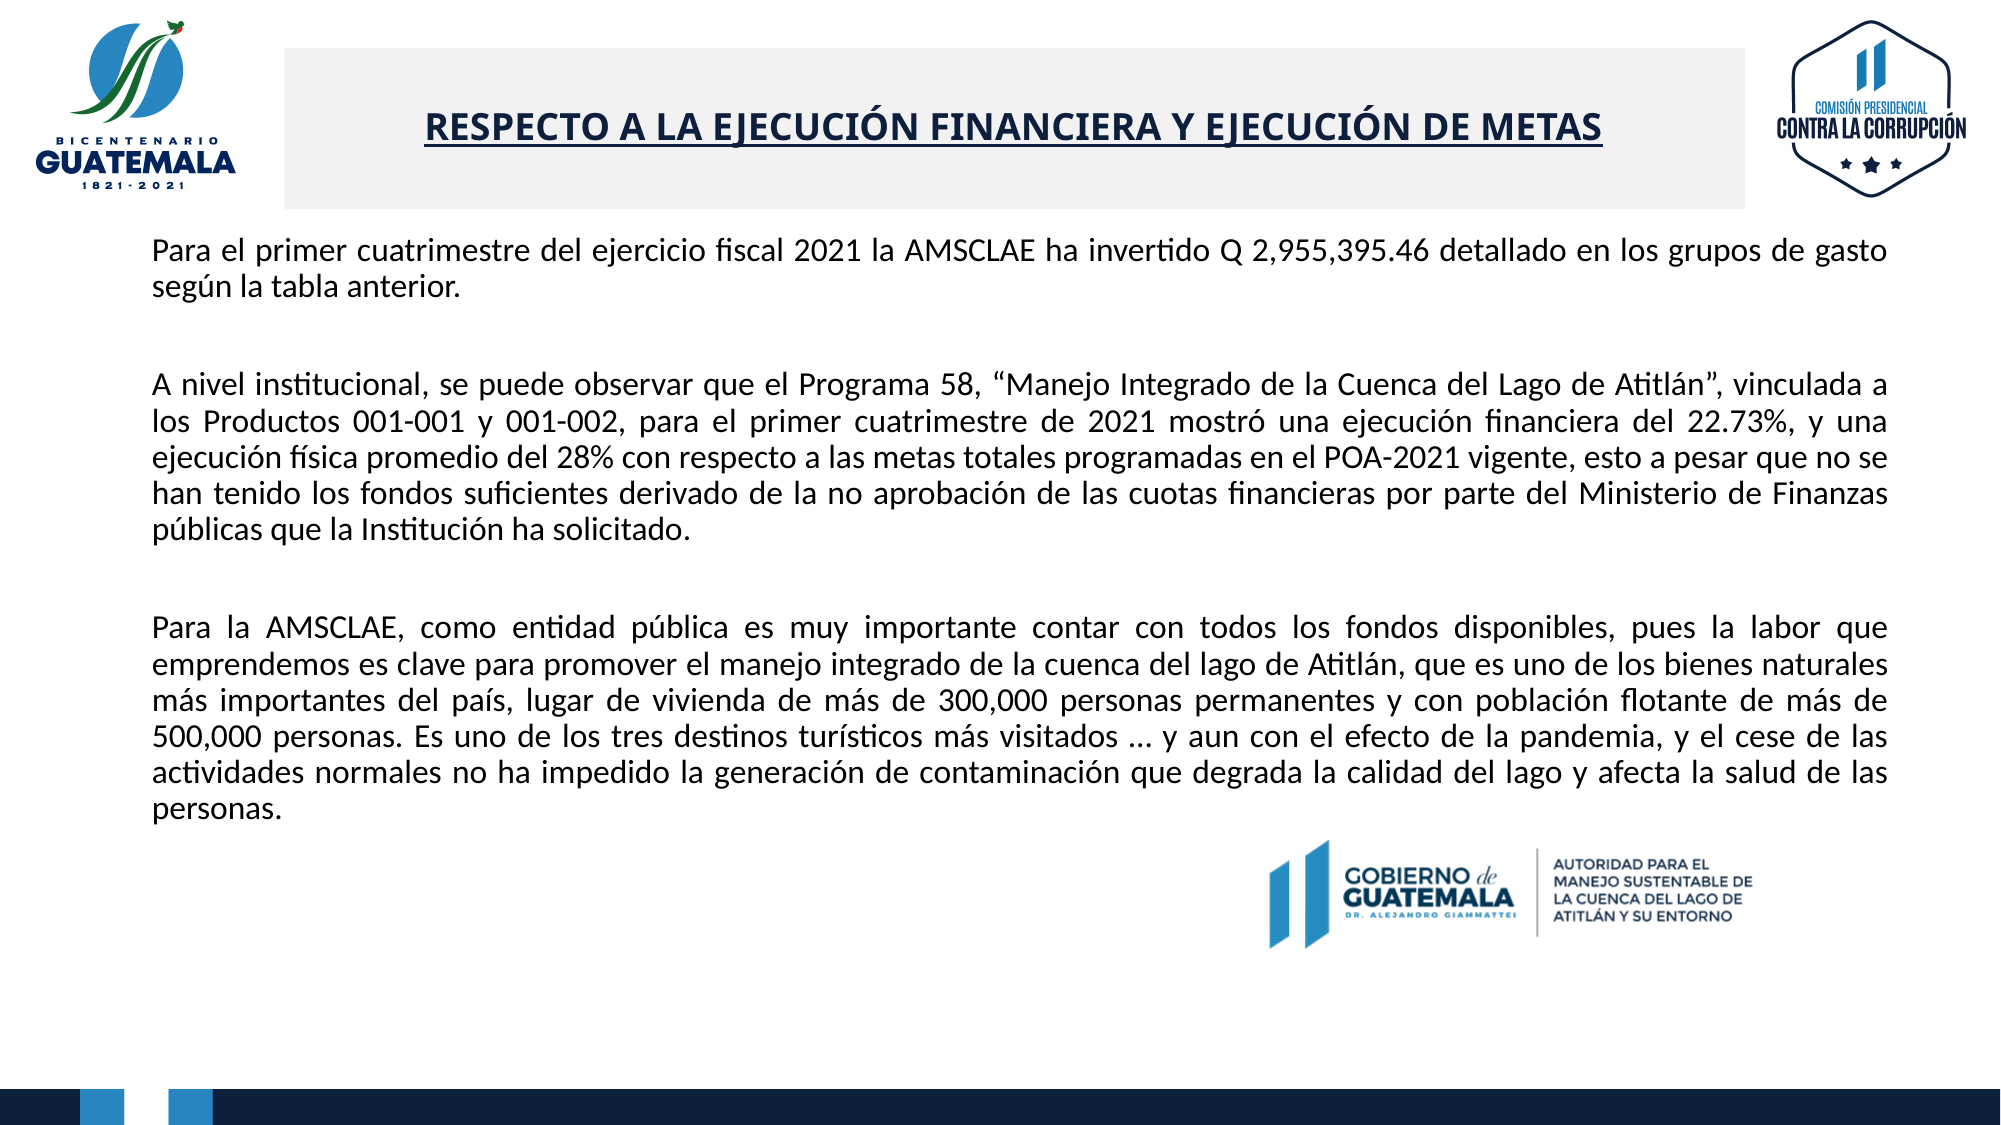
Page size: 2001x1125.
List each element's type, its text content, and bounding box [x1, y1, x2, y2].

picture [0, 0, 2001, 1125]
list Para el primer cuatrimestre del ejercicio fiscal 2021 la AMSCLAE ha invertido Q 2,955,395.46 detallado en los grupos de gasto según la tabla anterior. A nivel institucional, se puede observar que el Programa 58, “Manejo Integrado de la Cuenca del Lago de Atitlán”, vinculada a los Productos 001-001 y 001-002, para el primer cuatrimestre de 2021 mostró una ejecución financiera del 22.73%, y una ejecución física promedio del 28% con respecto a las metas totales programadas en el POA-2021 vigente, esto a pesar que no se han tenido los fondos suficientes derivado de la no aprobación de las cuotas financieras por parte del Ministerio de Finanzas públicas que la Institución ha solicitado. Para la AMSCLAE, como entidad pública es muy importante contar con todos los fondos disponibles, pues la labor que emprendemos es clave para promover el manejo integrado de la cuenca del lago de Atitlán, que es uno de los bienes naturales más importantes del país, lugar de vivienda de más de 300,000 personas permanentes y con población flotante de más de 500,000 personas. Es uno de los tres destinos turísticos más visitados … y aun con el efecto de la pandemia, y el cese de las actividades normales no ha impedido la generación de contaminación que degrada la calidad del lago y afecta la salud de las personas. [136, 224, 1905, 839]
title RESPECTO A LA EJECUCIÓN FINANCIERA Y EJECUCIÓN DE METAS [285, 59, 1743, 198]
